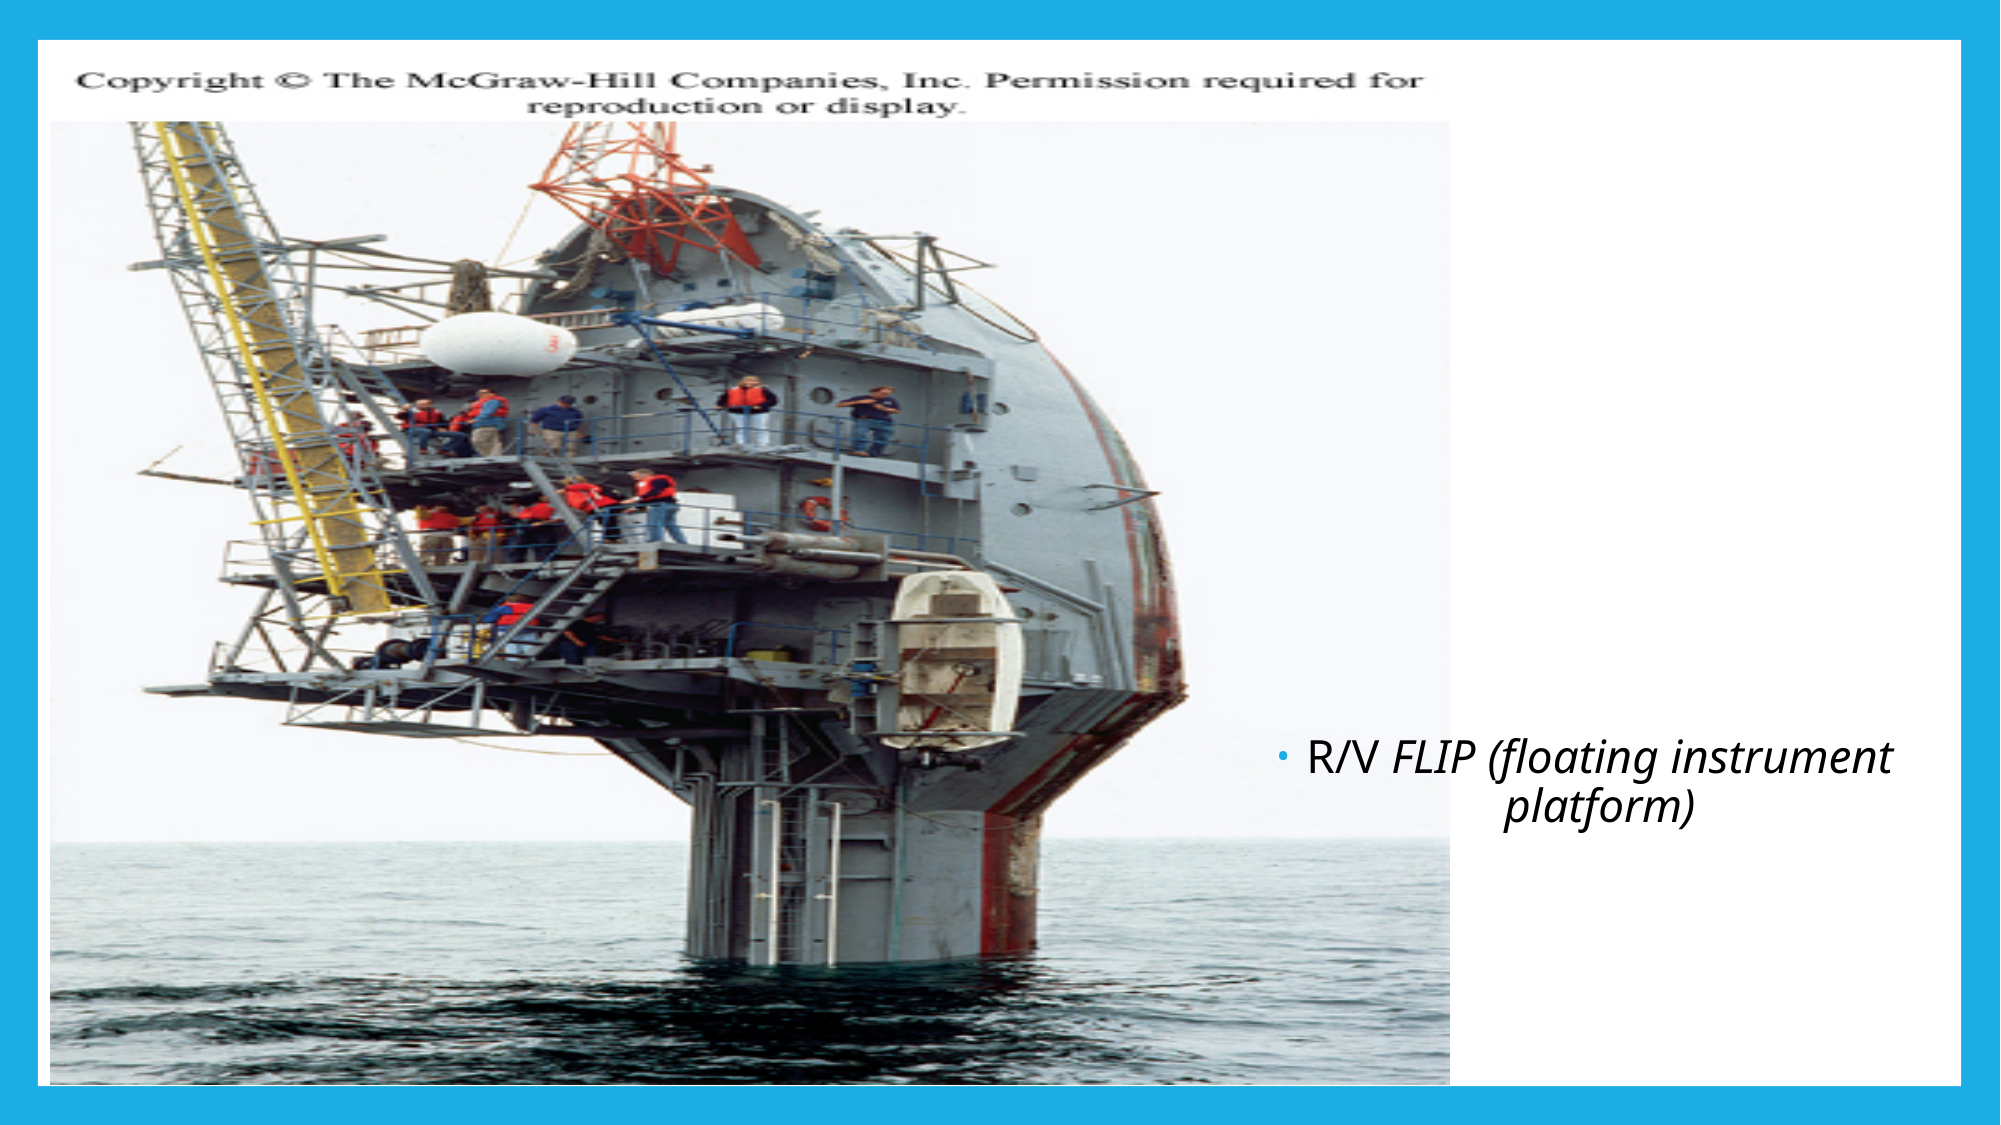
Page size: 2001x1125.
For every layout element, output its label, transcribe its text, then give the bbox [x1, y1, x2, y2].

list R/V FLIP (floating instrument platform) [1184, 726, 1978, 1125]
picture [49, 71, 1451, 1085]
